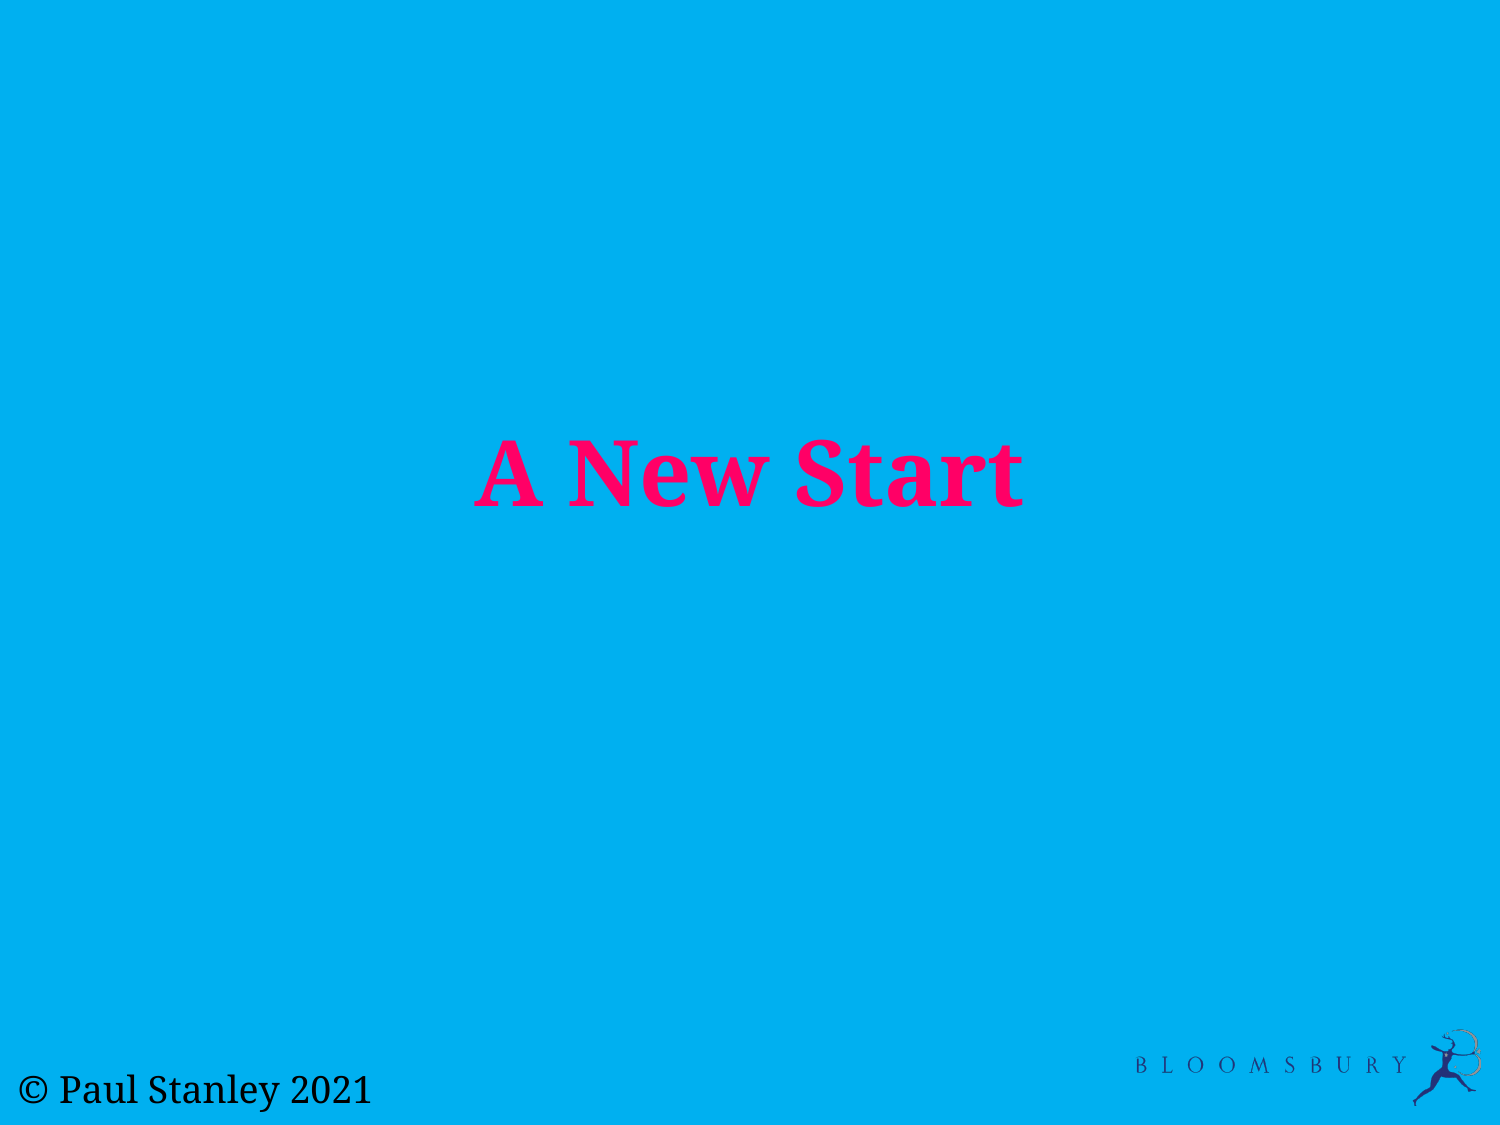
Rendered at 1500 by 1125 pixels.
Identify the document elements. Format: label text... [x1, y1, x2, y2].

title A New Start [112, 349, 1388, 591]
